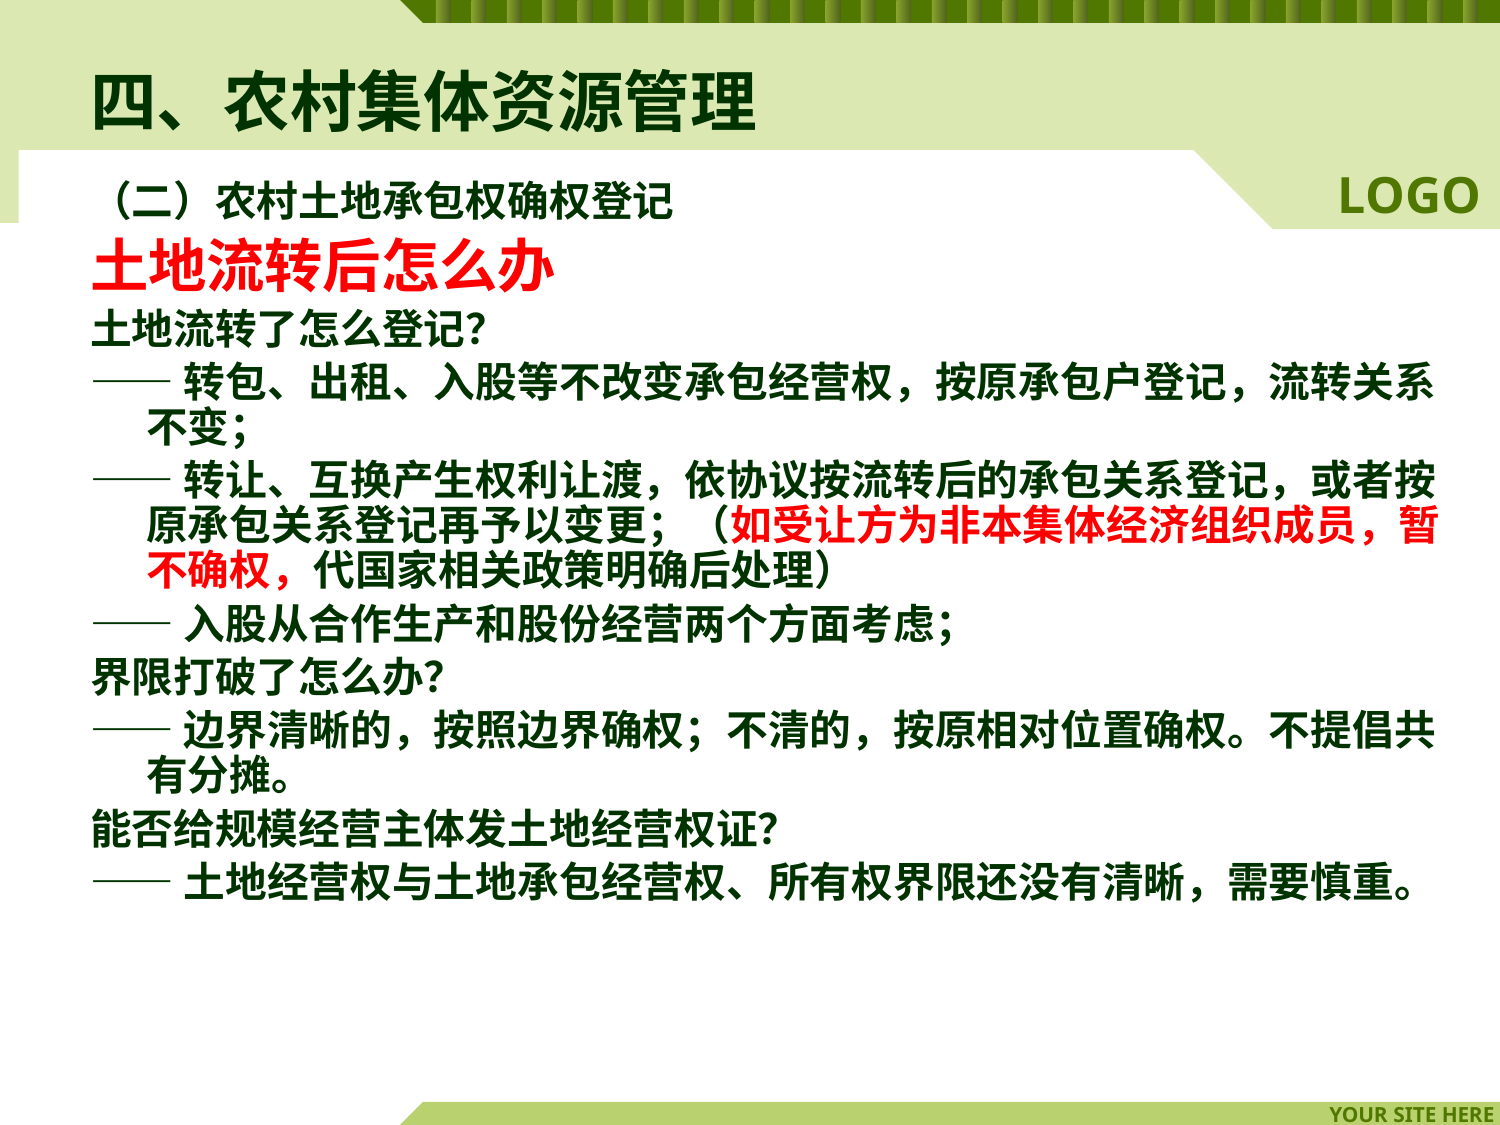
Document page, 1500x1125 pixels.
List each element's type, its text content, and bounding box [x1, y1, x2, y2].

list （二）农村土地承包权确权登记 土地流转后怎么办 土地流转了怎么登记？ ——转包、出租、入股等不改变承包经营权，按原承包户登记，流转关系不变； ——转让、互换产生权利让渡，依协议按流转后的承包关系登记，或者按原承包关系登记再予以变更；（如受让方为非本集体经济组织成员，暂不确权，代国家相关政策明确后处理） ——入股从合作生产和股份经营两个方面考虑； 界限打破了怎么办？ ——边界清晰的，按照边界确权；不清的，按原相对位置确权。不提倡共有分摊。 能否给规模经营主体发土地经营权证？ ——土地经营权与土地承包经营权、所有权界限还没有清晰，需要慎重。 [74, 172, 1461, 1081]
title 四、农村集体资源管理 [74, 49, 1363, 151]
